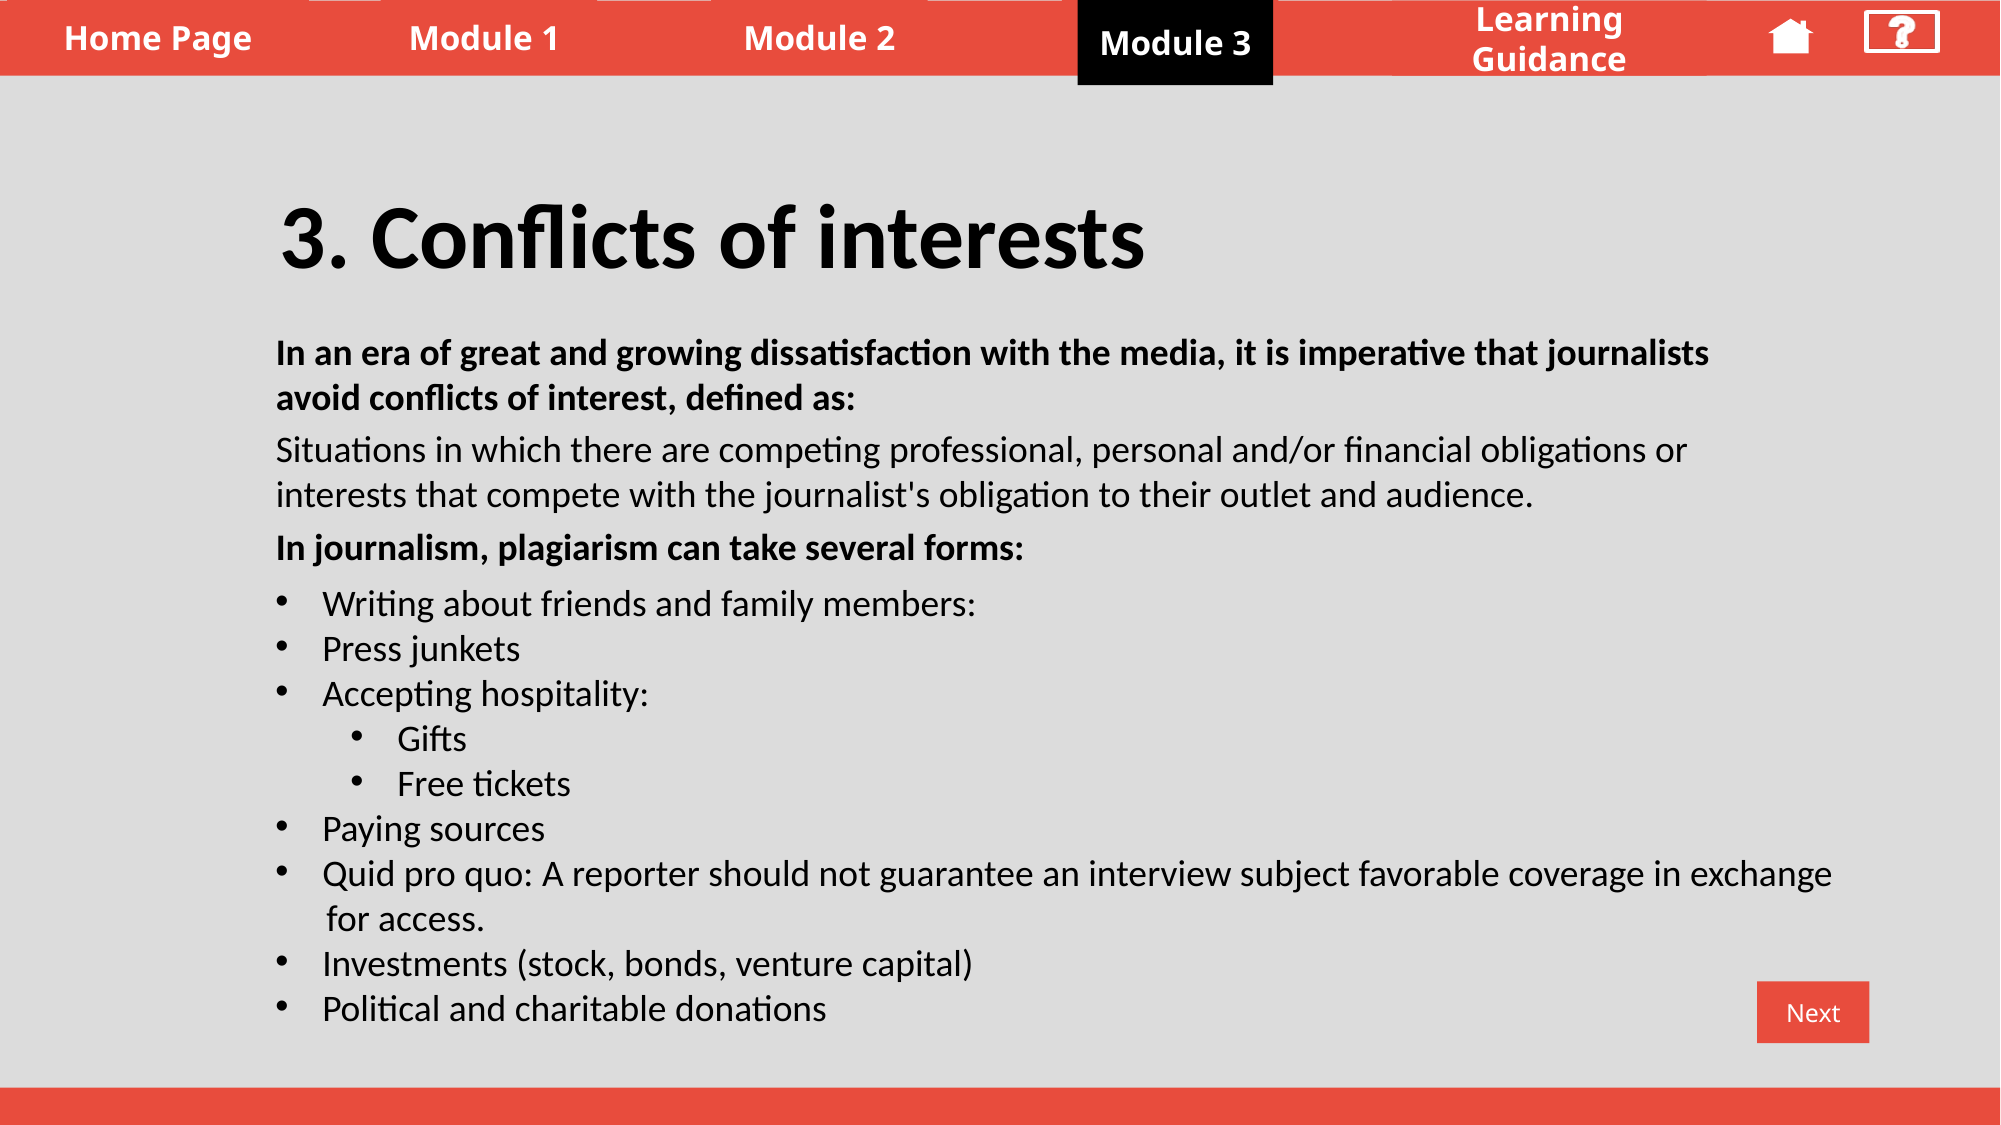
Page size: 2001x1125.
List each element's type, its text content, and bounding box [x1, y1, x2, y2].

text_box Module 3 [1076, 0, 1275, 87]
text_box Next [1755, 979, 1872, 1045]
list In an era of great and growing dissatisfaction with the media, it is imperative that journalists avoid conflicts of interest, defined as: Situations in which there are competing professional, personal and/or financial obligations or interests that compete with the journalist's obligation to their outlet and audience. In journalism, plagiarism can take several forms: [260, 232, 1800, 526]
text_box Writing about friends and family members: Press junkets Accepting hospitality: Gifts Free tickets Paying sources Quid pro quo: A reporter should not guarantee an interview subject favorable coverage in exchange for access. Investments (stock, bonds, venture capital) Political and charitable donations [260, 526, 1948, 1036]
picture [1864, 10, 1940, 53]
text_box 3. Conflicts of interests [265, 169, 1184, 294]
